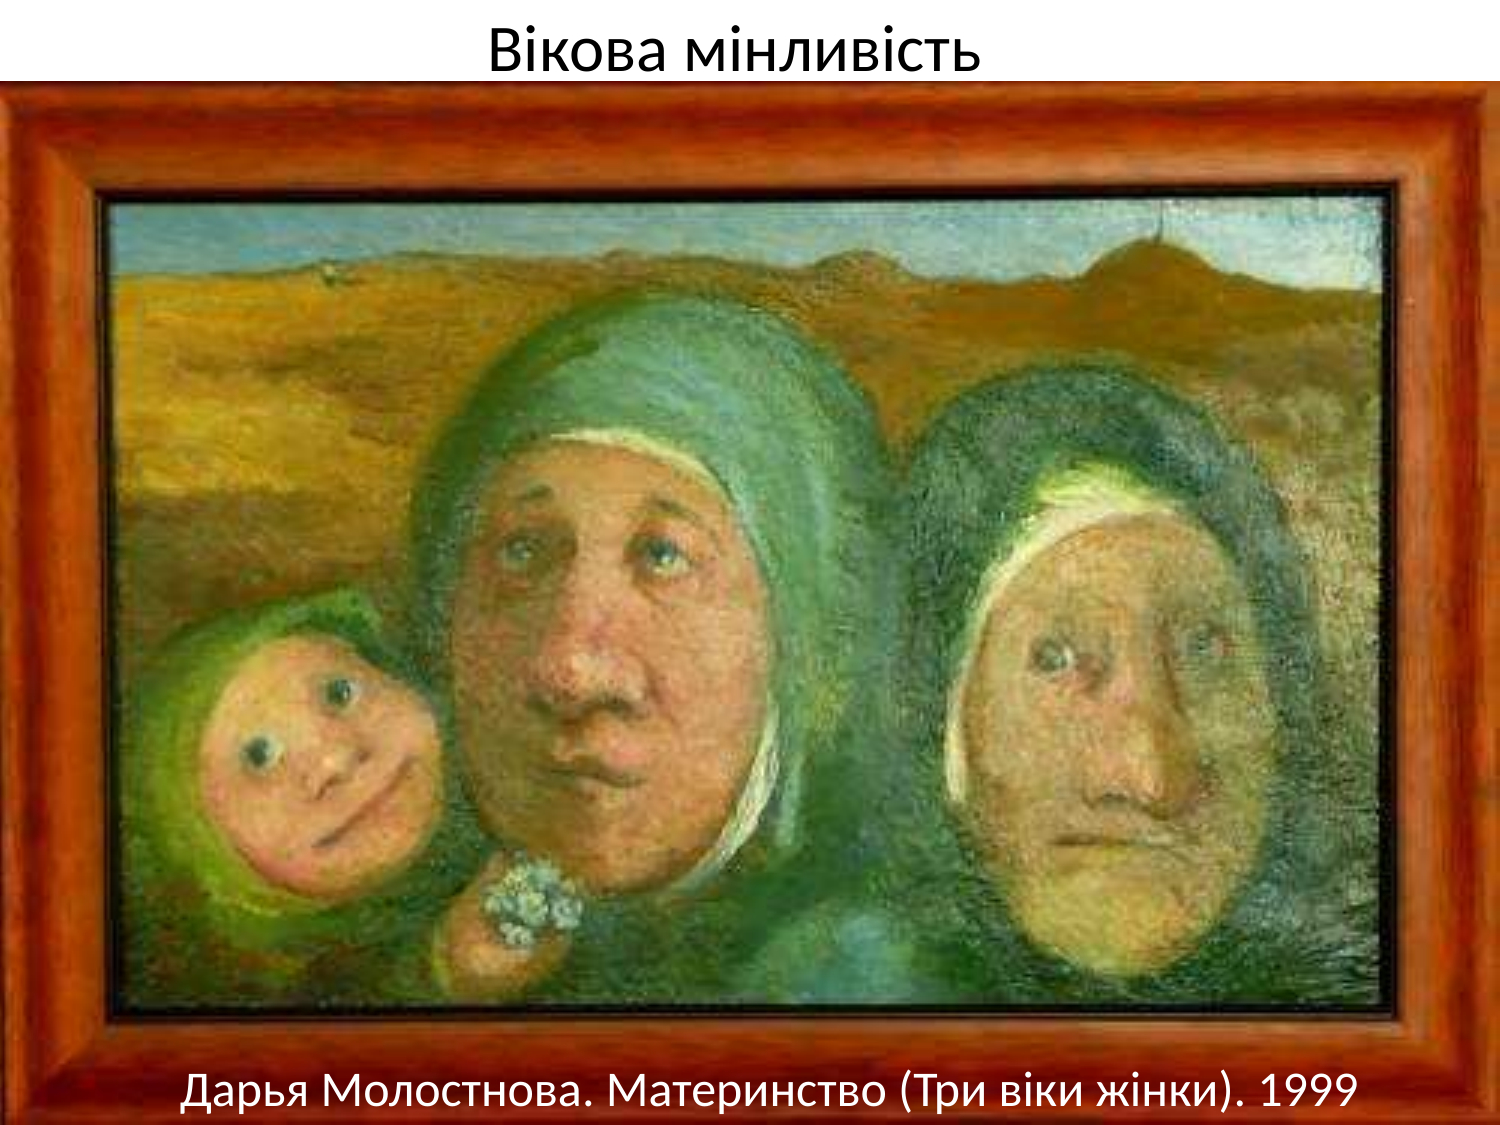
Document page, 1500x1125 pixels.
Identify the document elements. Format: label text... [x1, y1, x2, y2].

picture [0, 81, 1500, 1125]
title Вікова мінливість [75, 0, 1425, 79]
